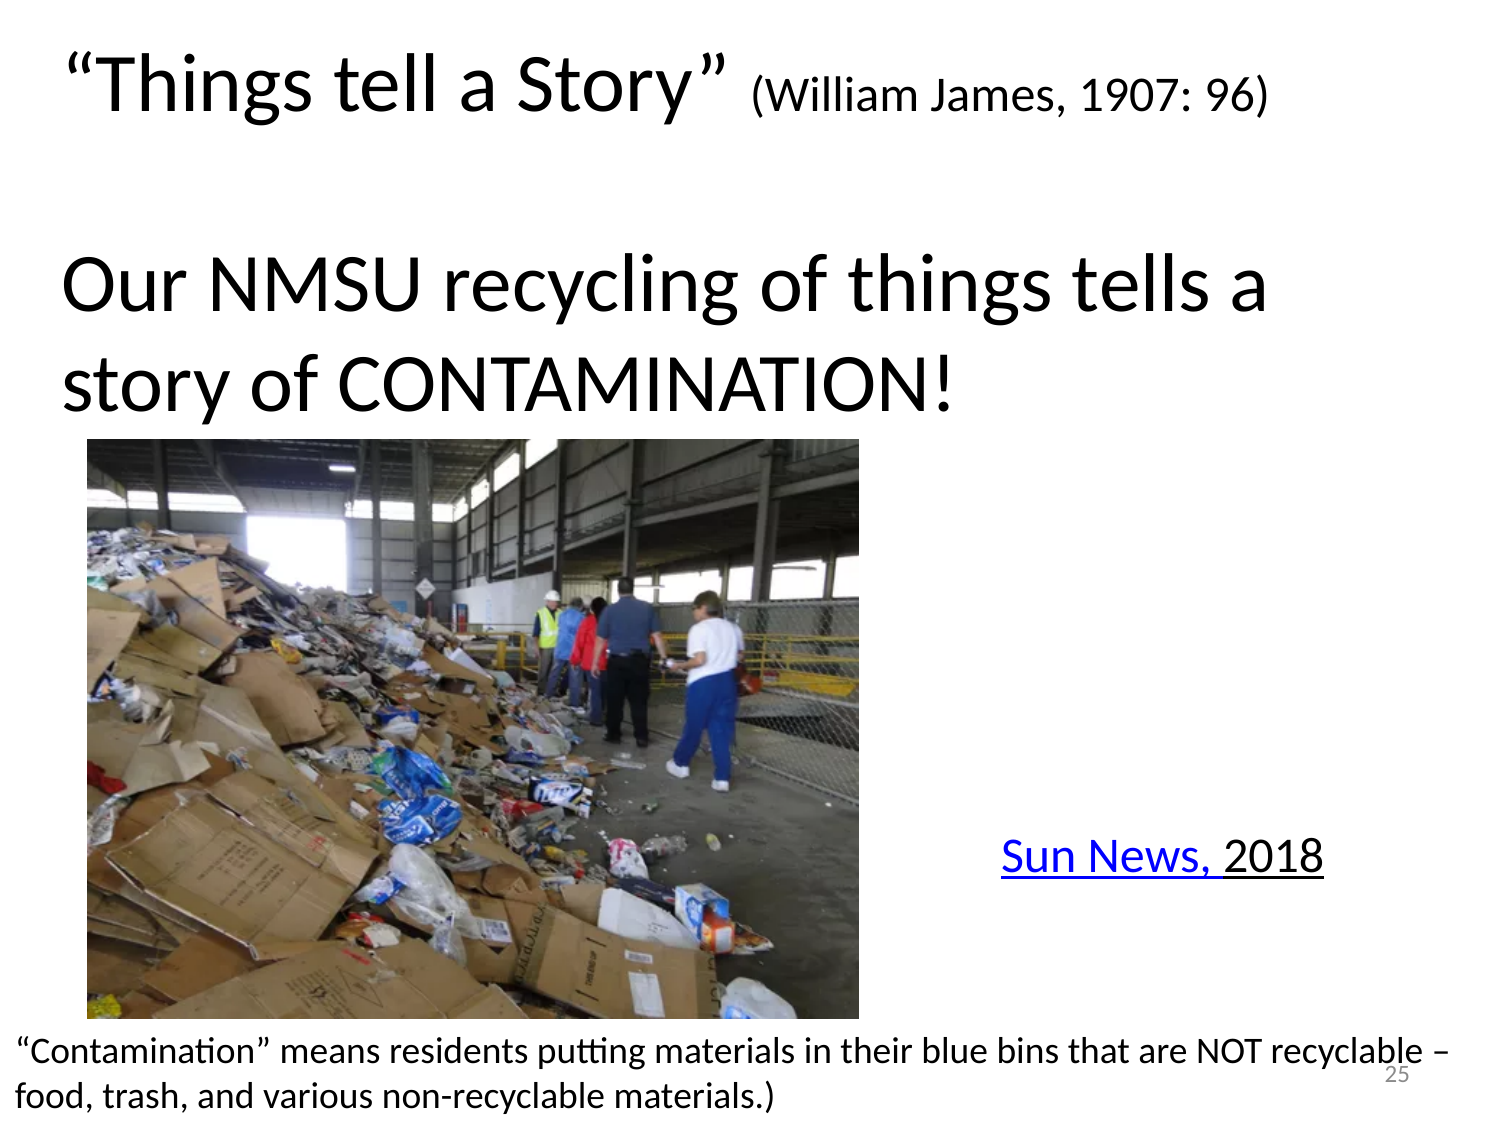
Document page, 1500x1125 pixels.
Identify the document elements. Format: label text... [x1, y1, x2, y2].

picture [86, 439, 859, 1020]
text_box “Things tell a Story” (William James, 1907: 96) Our NMSU recycling of things tells a story of CONTAMINATION! [46, 20, 1453, 436]
title Sun News, 2018 [943, 788, 1382, 976]
slide_number 25 [1074, 1042, 1425, 1103]
text_box “Contamination” means residents putting materials in their blue bins that are NOT recyclable – food, trash, and various non-recyclable materials.) [0, 1018, 1500, 1124]
